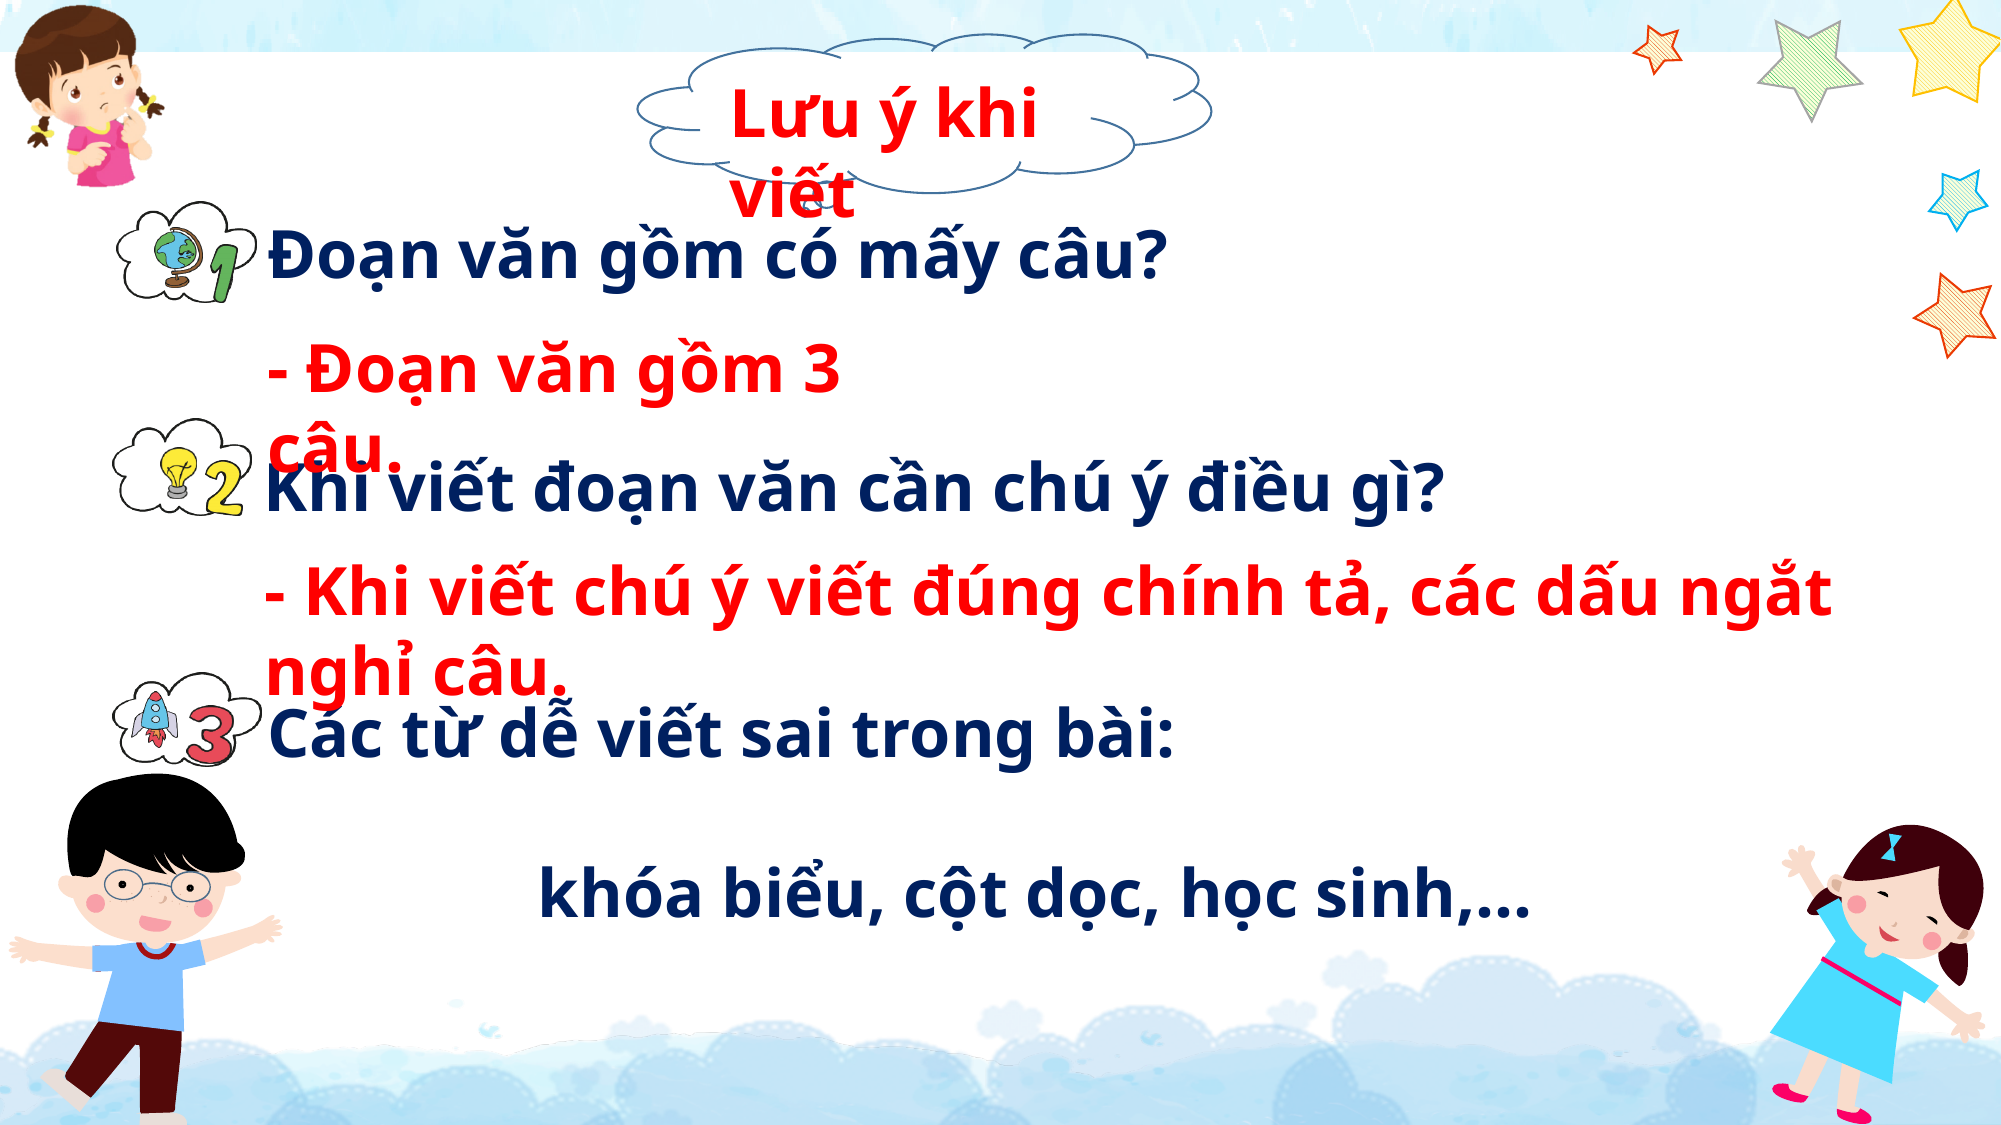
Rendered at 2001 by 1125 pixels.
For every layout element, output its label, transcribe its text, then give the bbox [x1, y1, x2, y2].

text_box Khi viết đoạn văn cần chú ý điều gì? [243, 435, 1821, 536]
picture [0, 773, 2001, 1125]
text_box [116, 201, 257, 303]
picture [0, 0, 2001, 196]
text_box Các từ dễ viết sai trong bài: khóa biểu, cột dọc, học sinh,... [247, 719, 1825, 941]
text_box [1911, 52, 1994, 104]
text_box - Khi viết chú ý viết đúng chính tả, các dấu ngắt nghỉ câu. [244, 538, 1956, 719]
text_box [1756, 52, 1865, 124]
text_box Đoạn văn gồm có mấy câu? [257, 201, 2000, 302]
text_box - Đoạn văn gồm 3 câu. [247, 315, 963, 496]
text_box [1631, 52, 1683, 76]
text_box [112, 672, 262, 767]
text_box [1911, 271, 1997, 360]
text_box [637, 33, 1212, 193]
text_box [112, 418, 252, 516]
text_box [1927, 169, 1990, 233]
